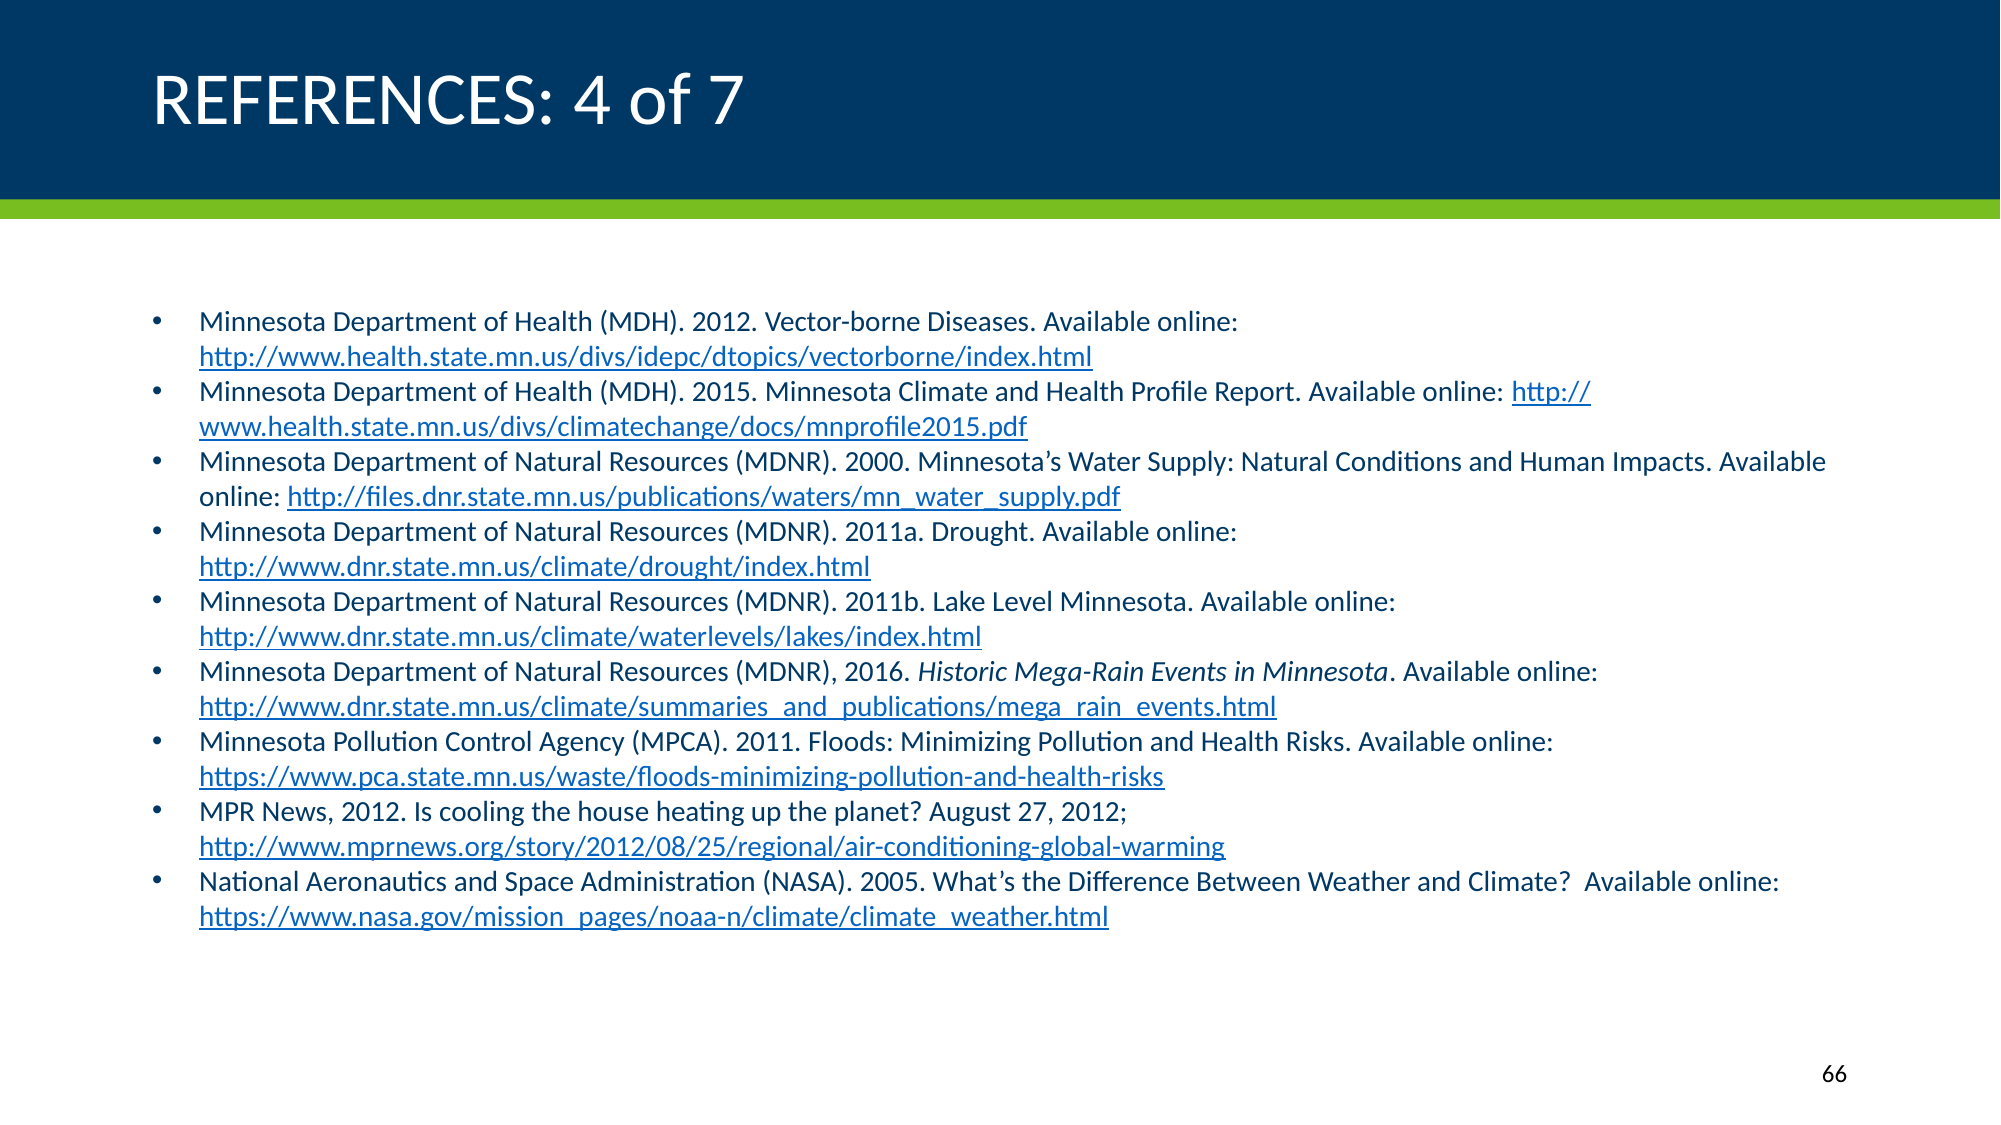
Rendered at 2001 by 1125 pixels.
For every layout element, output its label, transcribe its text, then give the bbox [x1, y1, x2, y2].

text_box Minnesota Department of Health (MDH). 2012. Vector-borne Diseases. Available online: http://www.health.state.mn.us/divs/idepc/dtopics/vectorborne/index.html Minnesota Department of Health (MDH). 2015. Minnesota Climate and Health Profile Report. Available online: http://www.health.state.mn.us/divs/climatechange/docs/mnprofile2015.pdf Minnesota Department of Natural Resources (MDNR). 2000. Minnesota’s Water Supply: Natural Conditions and Human Impacts. Available online: http://files.dnr.state.mn.us/publications/waters/mn_water_supply.pdf Minnesota Department of Natural Resources (MDNR). 2011a. Drought. Available online: http://www.dnr.state.mn.us/climate/drought/index.html Minnesota Department of Natural Resources (MDNR). 2011b. Lake Level Minnesota. Available online: http://www.dnr.state.mn.us/climate/waterlevels/lakes/index.html Minnesota Department of Natural Resources (MDNR), 2016. Historic Mega-Rain Events in Minnesota. Available online: http://www.dnr.state.mn.us/climate/summaries_and_publications/mega_rain_events.html Minnesota Pollution Control Agency (MPCA). 2011. Floods: Minimizing Pollution and Health Risks. Available online: https://www.pca.state.mn.us/waste/floods-minimizing-pollution-and-health-risks MPR News, 2012. Is cooling the house heating up the planet? August 27, 2012; http://www.mprnews.org/story/2012/08/25/regional/air-conditioning-global-warming National Aeronautics and Space Administration (NASA). 2005. What’s the Difference Between Weather and Climate? Available online: https://www.nasa.gov/mission_pages/noaa-n/climate/climate_weather.html [137, 295, 1863, 975]
title REFERENCES: 4 of 7 [137, 24, 1863, 175]
slide_number 66 [1622, 1042, 1863, 1103]
